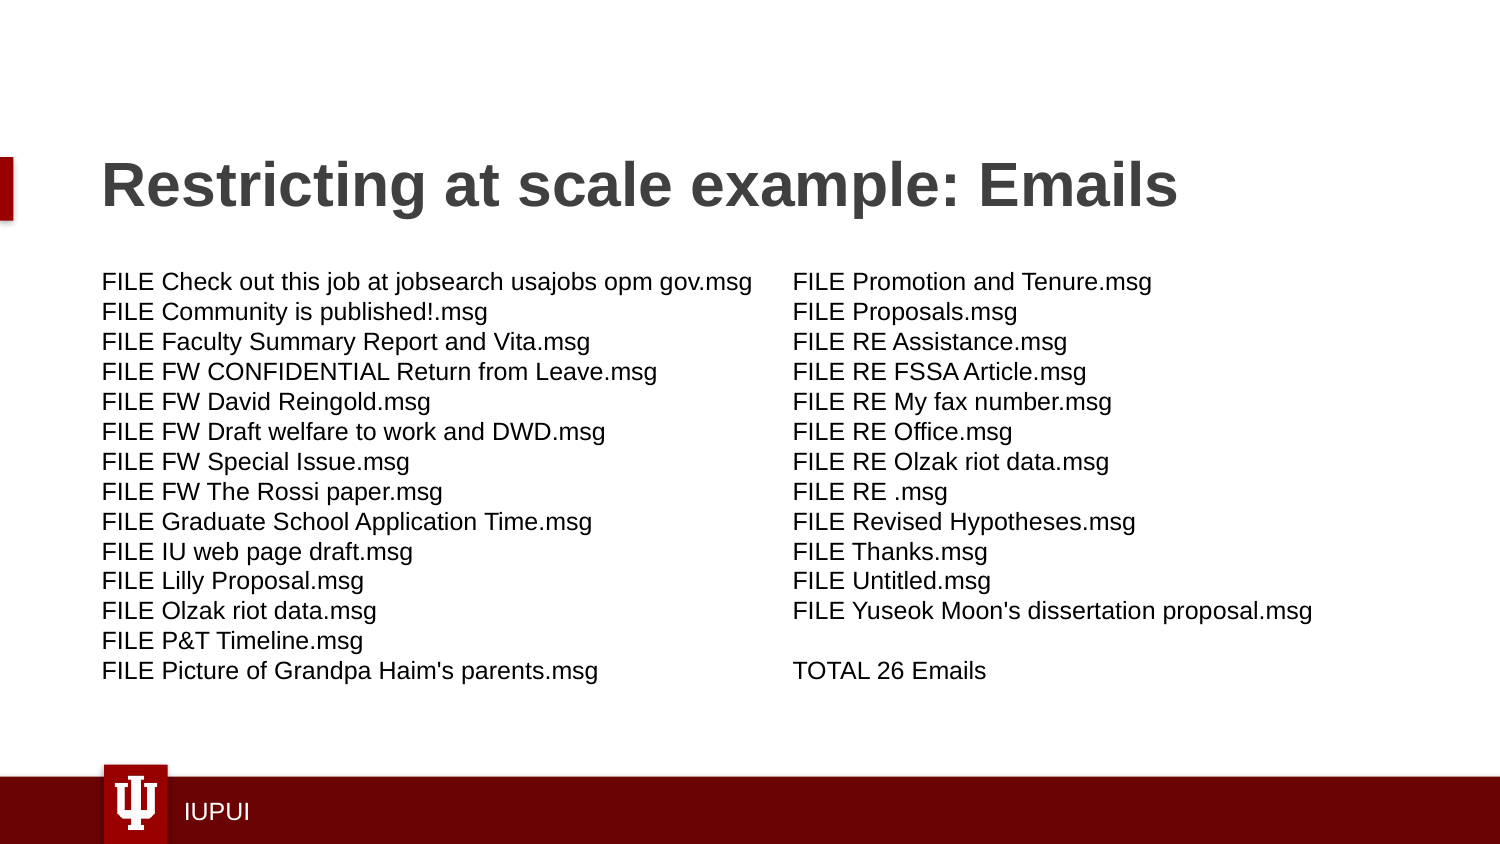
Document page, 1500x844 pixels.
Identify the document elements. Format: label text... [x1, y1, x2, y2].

title Restricting at scale example: Emails [86, 124, 1400, 240]
text_box FILE Check out this job at jobsearch usajobs opm gov.msg FILE Community is published!.msg FILE Faculty Summary Report and Vita.msg FILE FW CONFIDENTIAL Return from Leave.msg FILE FW David Reingold.msg FILE FW Draft welfare to work and DWD.msg FILE FW Special Issue.msg FILE FW The Rossi paper.msg FILE Graduate School Application Time.msg FILE IU web page draft.msg FILE Lilly Proposal.msg FILE Olzak riot data.msg FILE P&T Timeline.msg FILE Picture of Grandpa Haim's parents.msg [86, 258, 777, 692]
text_box FILE Promotion and Tenure.msg FILE Proposals.msg FILE RE Assistance.msg FILE RE FSSA Article.msg FILE RE My fax number.msg FILE RE Office.msg FILE RE Olzak riot data.msg FILE RE .msg FILE Revised Hypotheses.msg FILE Thanks.msg FILE Untitled.msg FILE Yuseok Moon's dissertation proposal.msg TOTAL 26 Emails [777, 258, 1400, 692]
